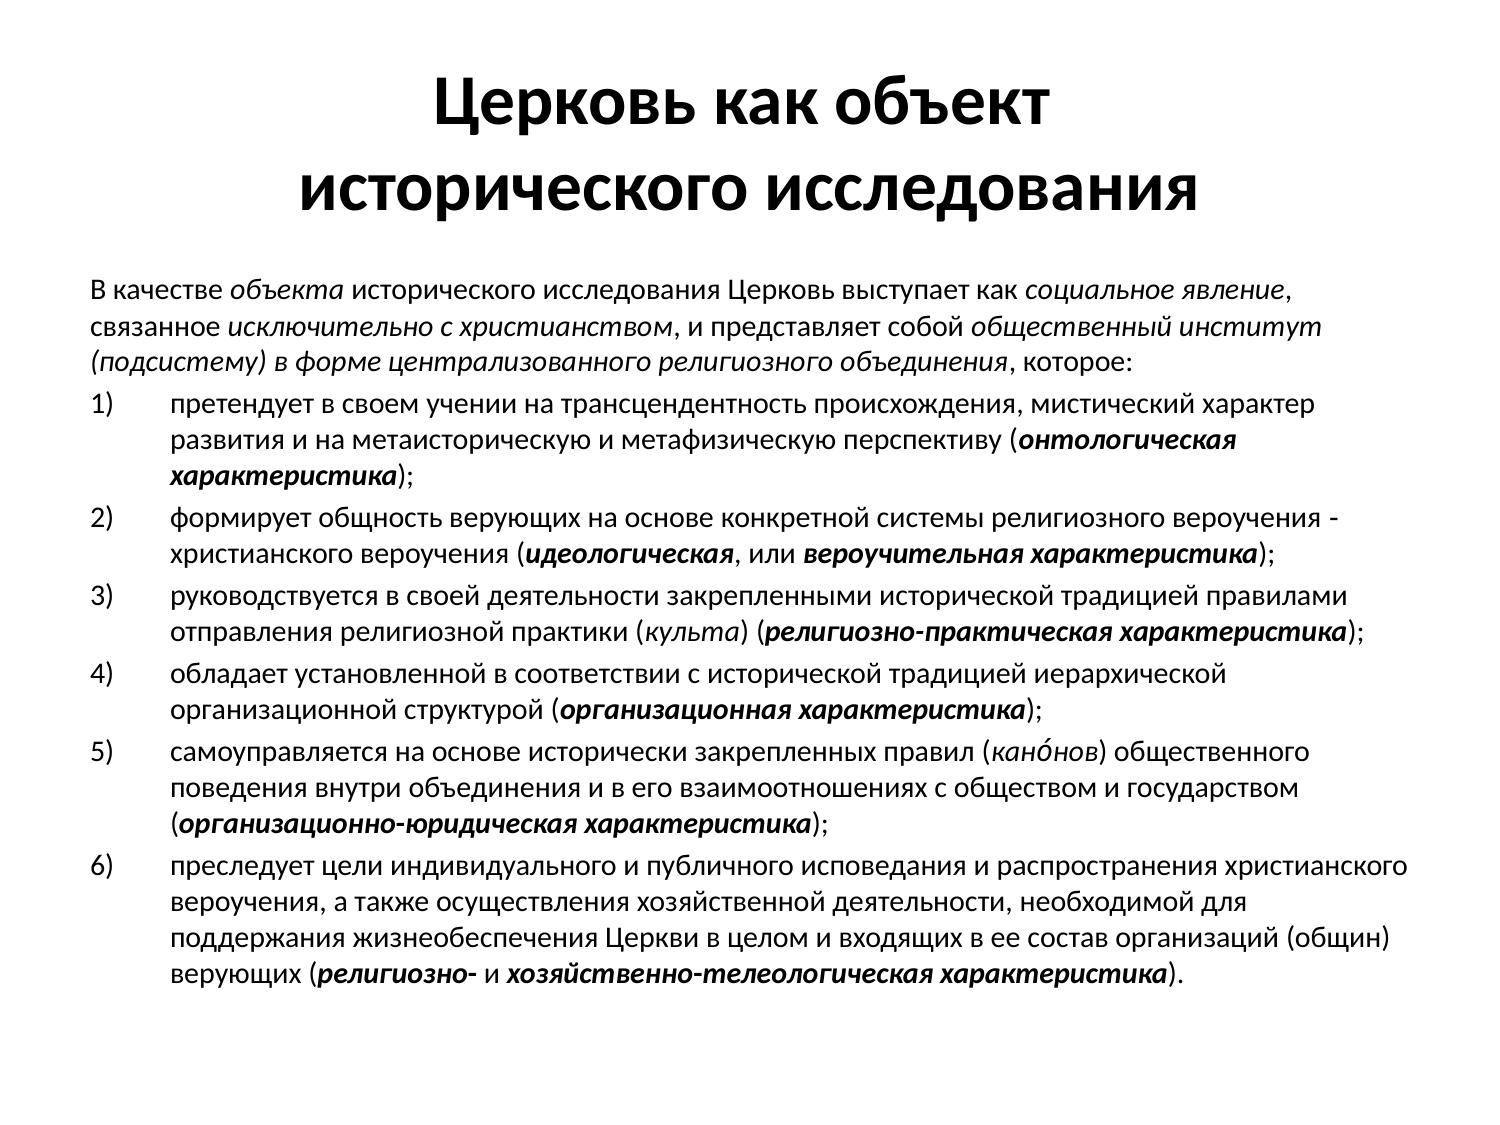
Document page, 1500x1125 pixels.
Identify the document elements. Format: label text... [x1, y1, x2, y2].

title Церковь как объект исторического исследования [75, 45, 1425, 233]
list В качестве объекта исторического исследования Церковь выступает как социальное явление, связанное исключительно с христианством, и представляет собой общественный институт (подсистему) в форме централизованного религиозного объединения, которое: претендует в своем учении на трансцендентность происхождения, мистический характер развития и на метаисторическую и метафизическую перспективу (онтологическая характеристика); формирует общность верующих на основе конкретной системы религиозного вероучения ‑ христианского вероучения (идеологическая, или вероучительная характеристика); руководствуется в своей деятельности закрепленными исторической традицией правилами отправления религиозной практики (культа) (религиозно-практическая характеристика); обладает установленной в соответствии с исторической традицией иерархической организационной структурой (организационная характеристика); самоуправляется на основе исторически закрепленных правил (кано́нов) общественного поведения внутри объединения и в его взаимоотношениях с обществом и государством (организационно-юридическая характеристика); преследует цели индивидуального и публичного исповедания и распространения христианского вероучения, а также осуществления хозяйственной деятельности, необходимой для поддержания жизнеобеспечения Церкви в целом и входящих в ее состав организаций (общин) верующих (религиозно- и хозяйственно-телеологическая характеристика). [75, 262, 1425, 1005]
